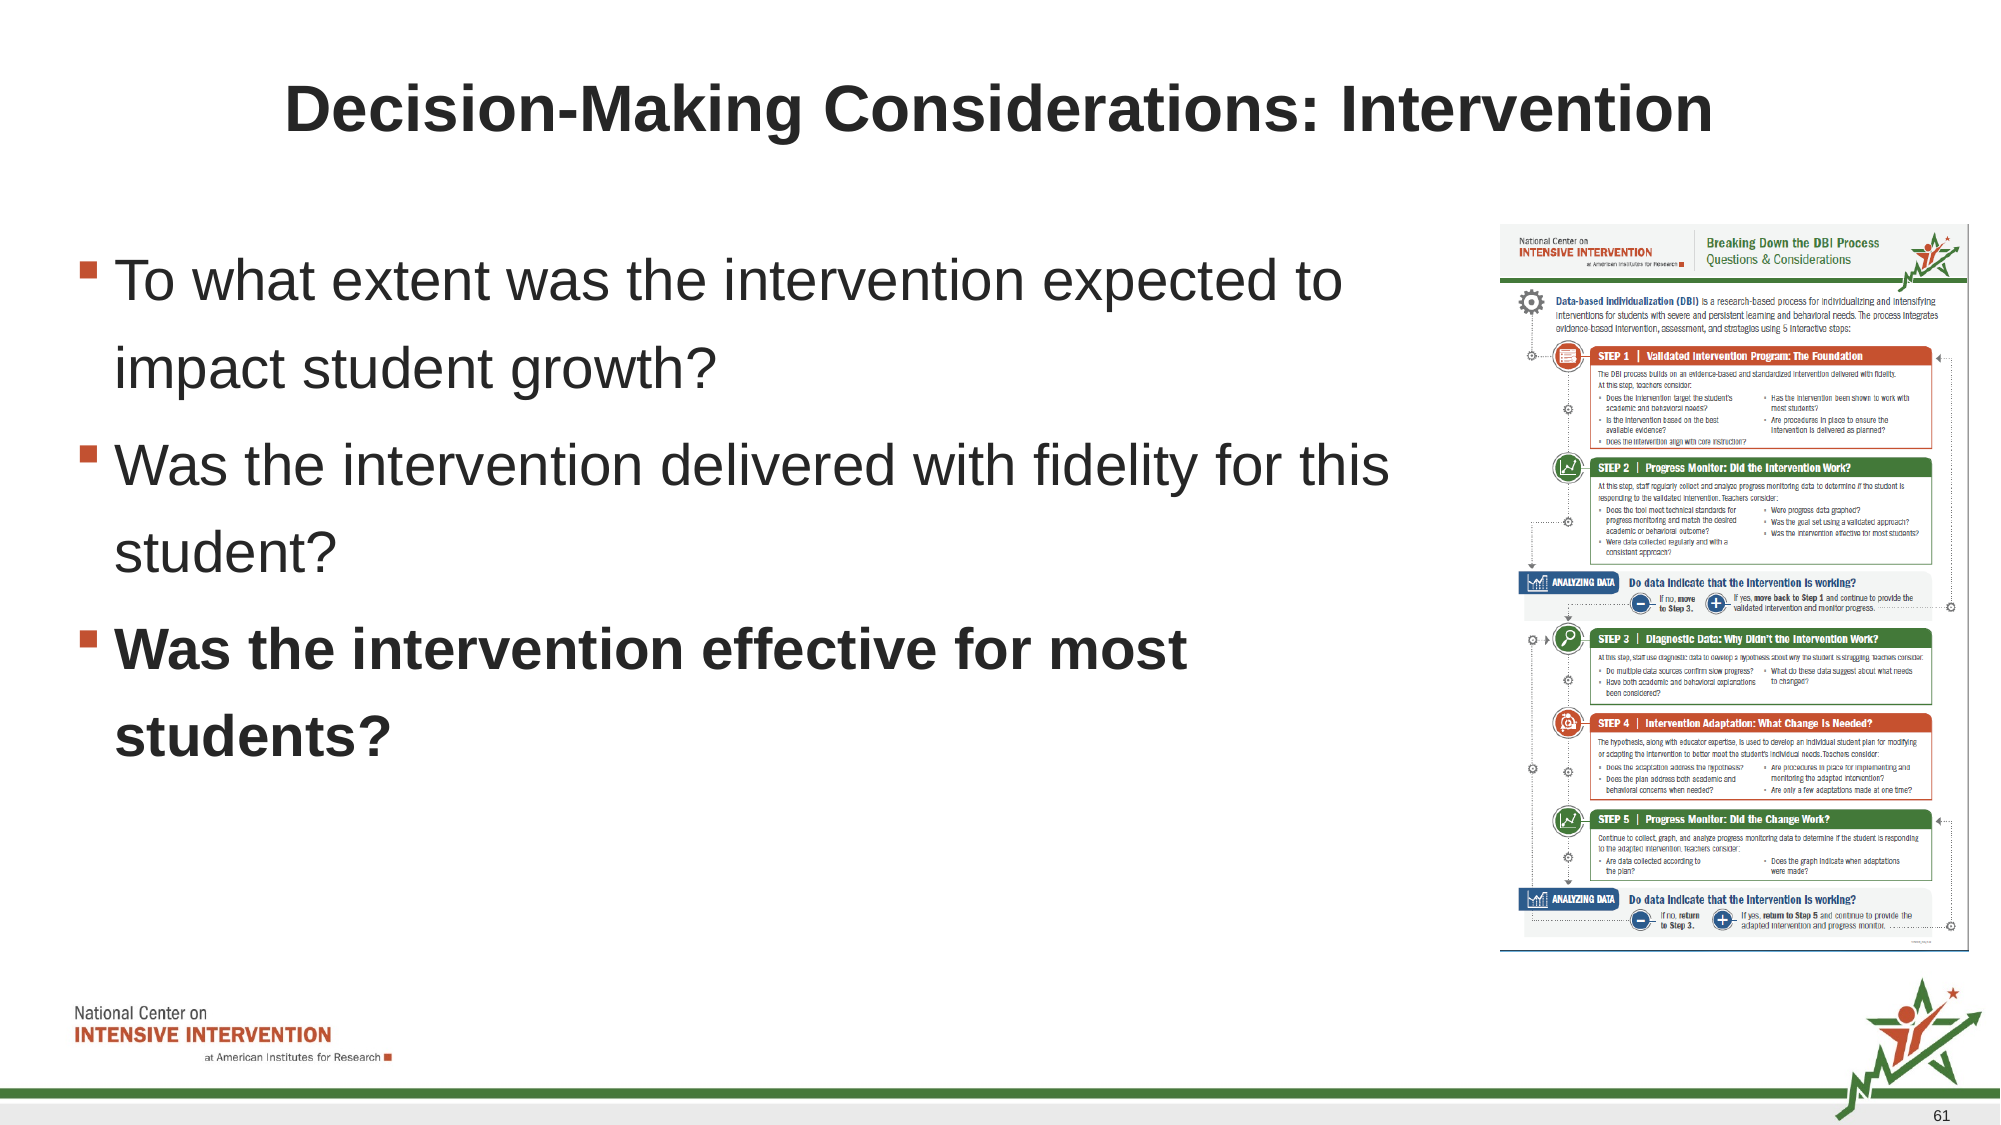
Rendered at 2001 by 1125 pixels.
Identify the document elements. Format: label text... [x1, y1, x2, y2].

picture [0, 0, 2000, 1125]
title Decision-Making Considerations: Intervention [75, 0, 1925, 210]
list To what extent was the intervention expected to impact student growth? Was the intervention delivered with fidelity for this student? Was the intervention effective for most students? [75, 224, 1407, 938]
slide_number 61 [1931, 1106, 1951, 1125]
